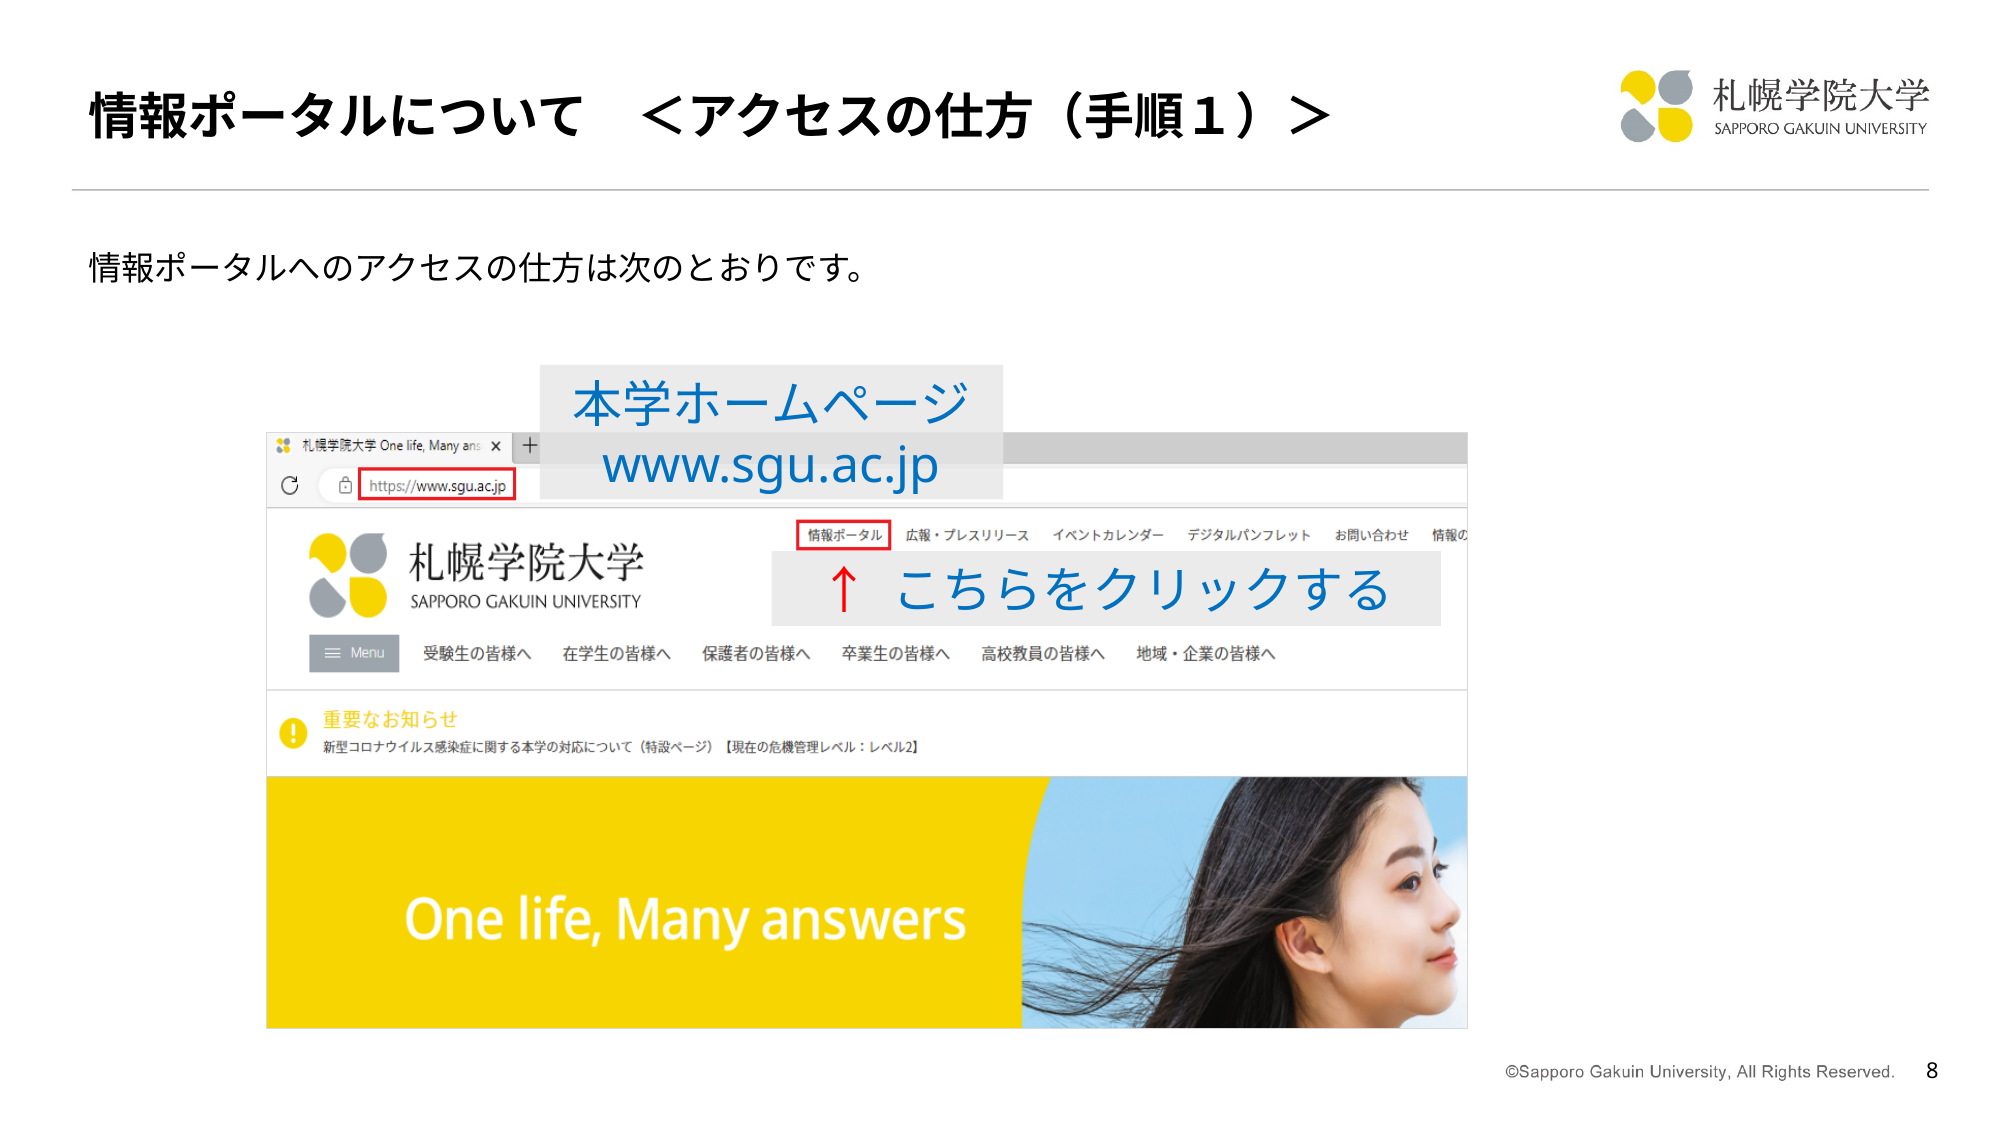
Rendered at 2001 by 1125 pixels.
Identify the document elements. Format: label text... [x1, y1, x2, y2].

picture [0, 0, 2000, 1125]
list 情報ポータルへのアクセスの仕方は次のとおりです。 [73, 244, 1799, 312]
title 情報ポータルについて ＜アクセスの仕方（手順１）＞ [73, 59, 1541, 177]
slide_number 8 [1868, 1041, 1954, 1102]
text_box 本学ホームページ www.sgu.ac.jp [539, 364, 1004, 432]
